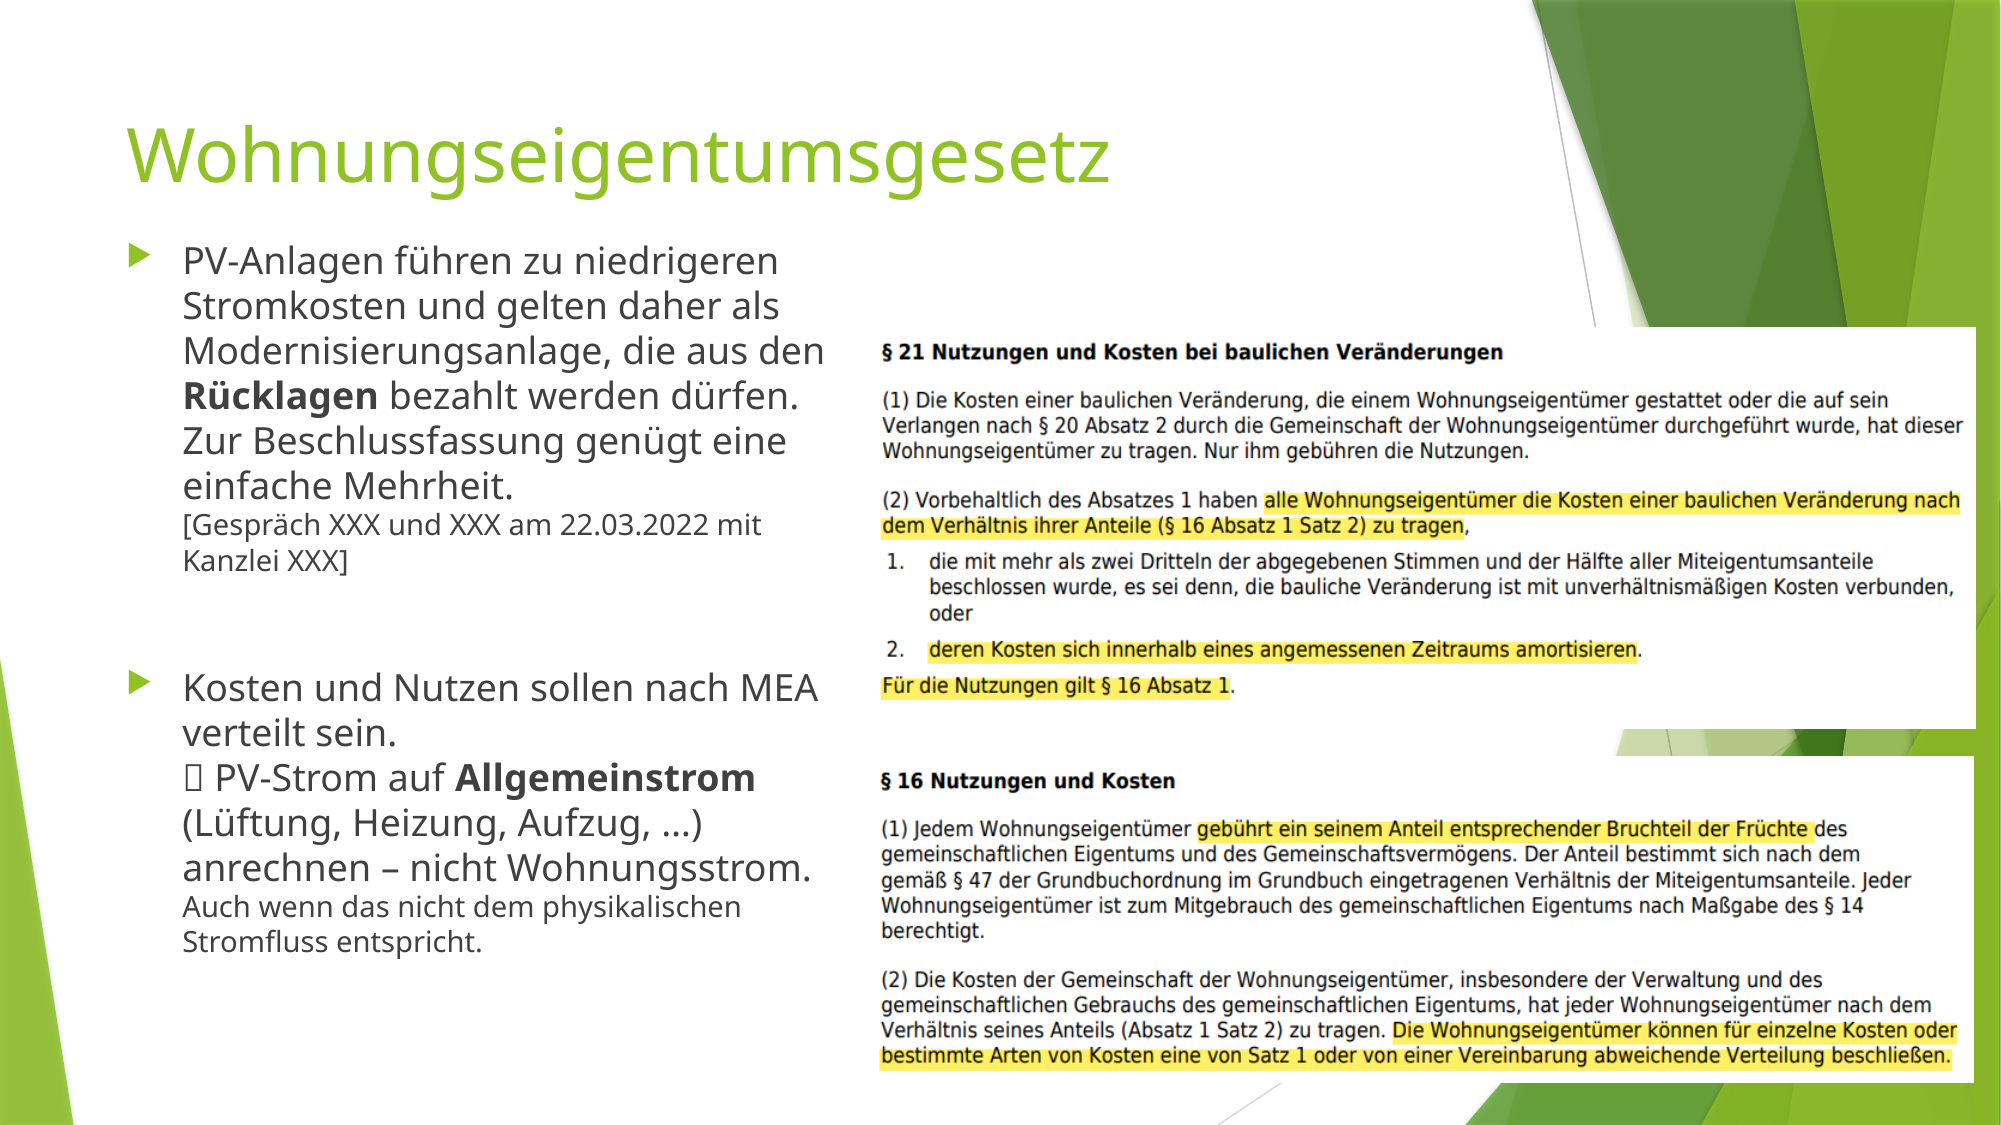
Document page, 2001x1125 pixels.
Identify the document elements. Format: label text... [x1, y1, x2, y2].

picture [870, 327, 1977, 730]
title Wohnungseigentumsgesetz [111, 99, 1522, 317]
list PV-Anlagen führen zu niedrigeren Stromkosten und gelten daher als Modernisierungsanlage, die aus den Rücklagen bezahlt werden dürfen. Zur Beschlussfassung genügt eine einfache Mehrheit. [Gespräch XXX und XXX am 22.03.2022 mit Kanzlei XXX] Kosten und Nutzen sollen nach MEA verteilt sein.  PV-Strom auf Allgemeinstrom (Lüftung, Heizung, Aufzug, …) anrechnen – nicht Wohnungsstrom. Auch wenn das nicht dem physikalischen Stromfluss entspricht. [111, 229, 844, 1063]
picture [870, 756, 1974, 1084]
